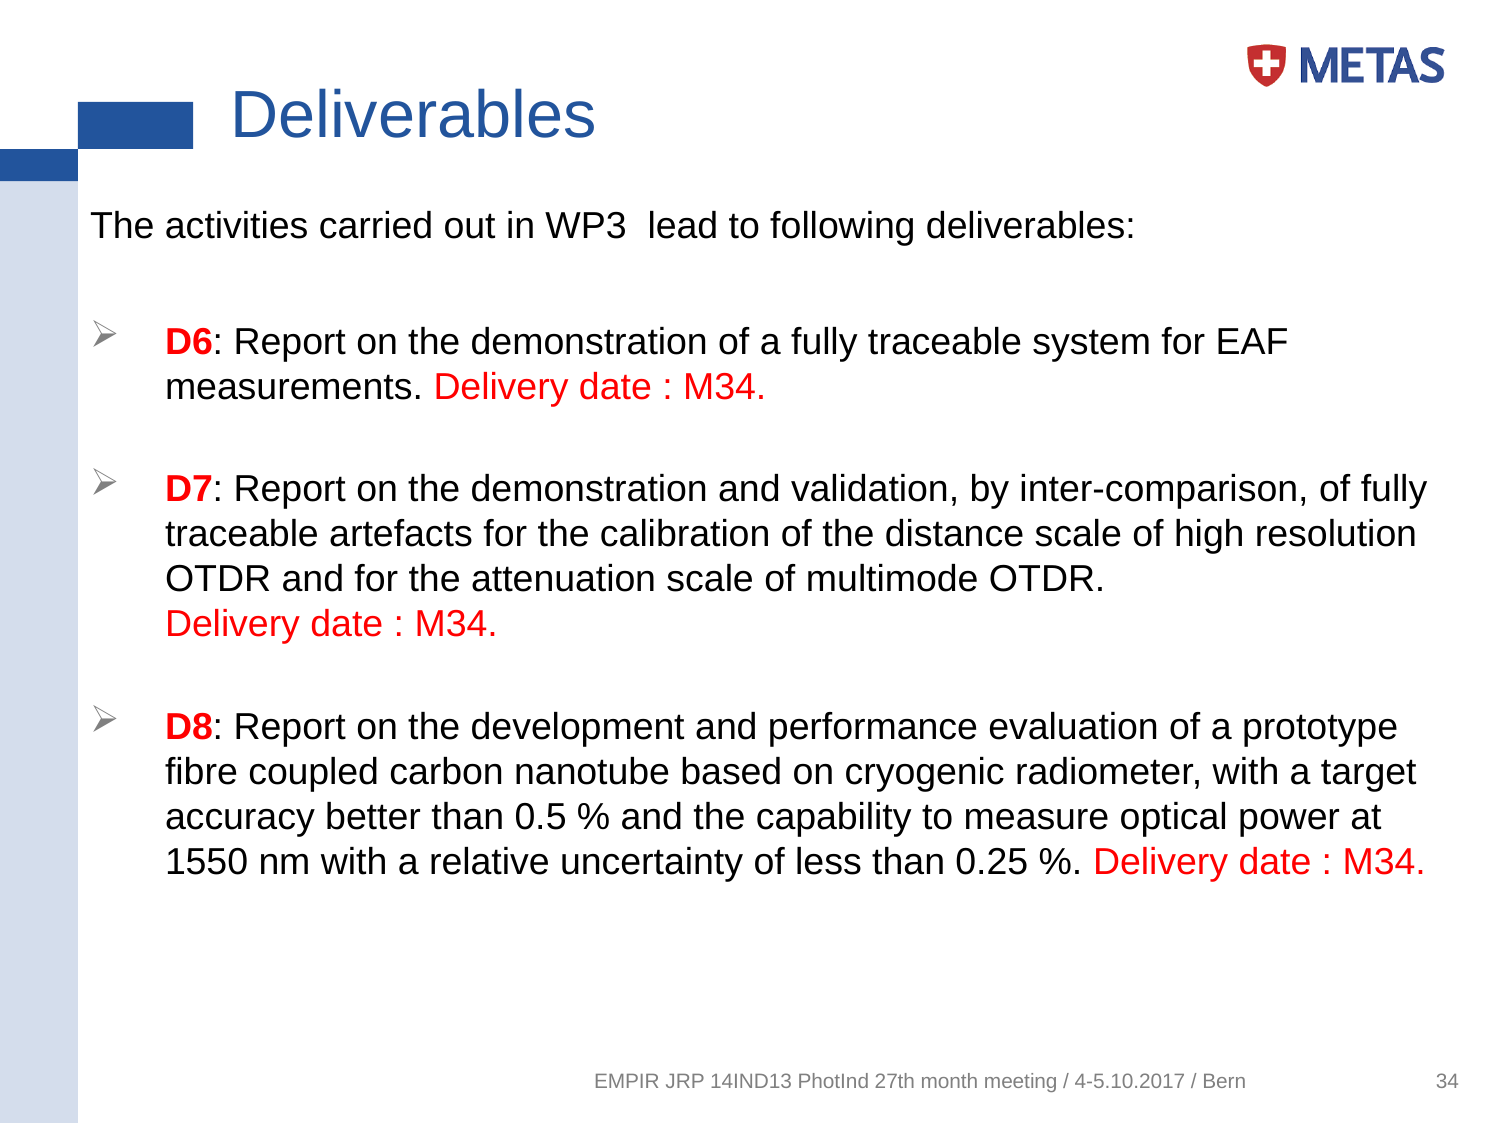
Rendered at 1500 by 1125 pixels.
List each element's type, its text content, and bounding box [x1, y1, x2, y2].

picture [1222, 19, 1490, 103]
footer EMPIR JRP 14IND13 PhotInd 27th month meeting / 4-5.10.2017 / Bern [230, 1068, 1247, 1093]
title Deliverables [230, 90, 1459, 220]
slide_number 34 [1407, 1068, 1459, 1093]
list The activities carried out in WP3 lead to following deliverables: D6: Report on the demonstration of a fully traceable system for EAF measurements. Delivery date : M34. D7: Report on the demonstration and validation, by inter-comparison, of fully traceable artefacts for the calibration of the distance scale of high resolution OTDR and for the attenuation scale of multimode OTDR. Delivery date : M34. D8: Report on the development and performance evaluation of a prototype fibre coupled carbon nanotube based on cryogenic radiometer, with a target accuracy better than 0.5 % and the capability to measure optical power at 1550 nm with a relative uncertainty of less than 0.25 %. Delivery date : M34. [89, 201, 1450, 944]
